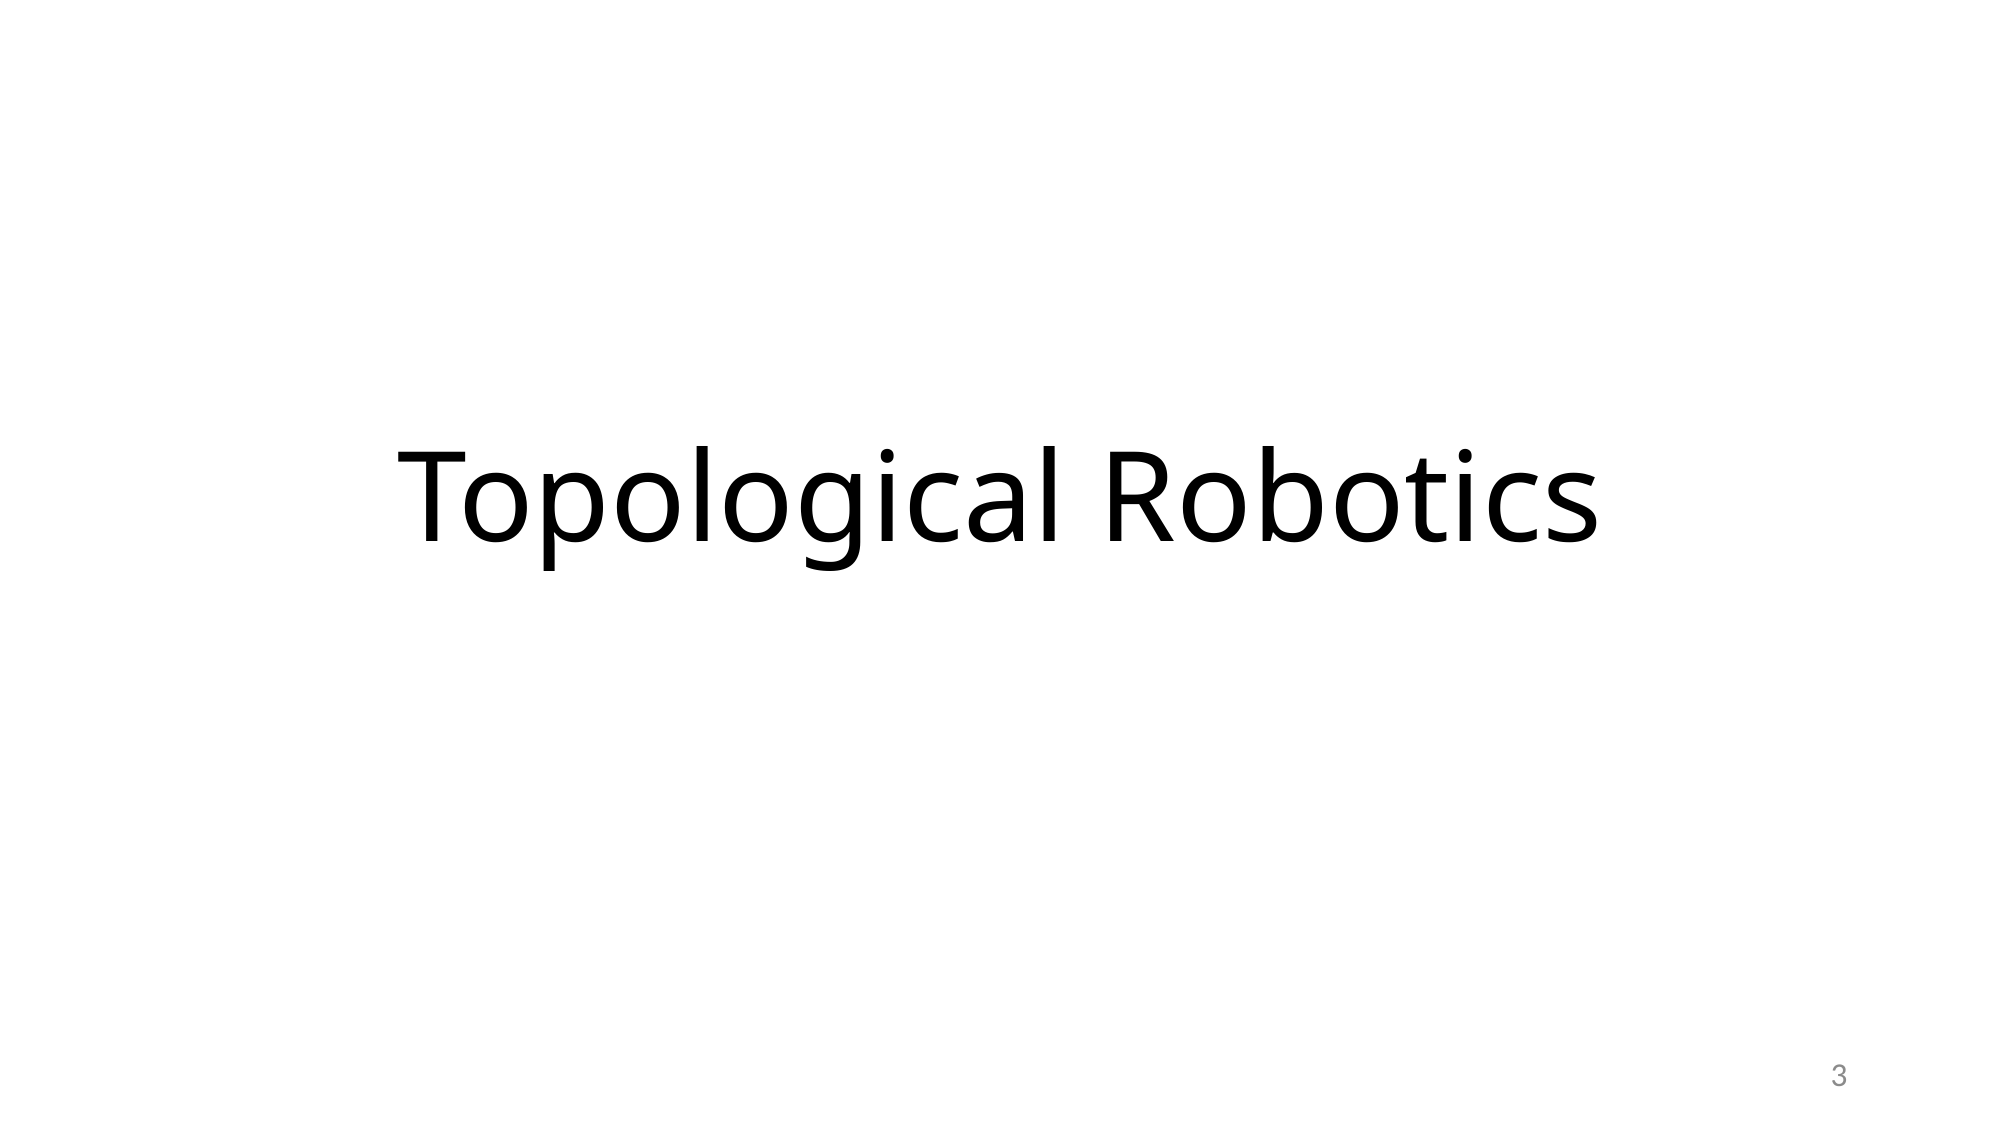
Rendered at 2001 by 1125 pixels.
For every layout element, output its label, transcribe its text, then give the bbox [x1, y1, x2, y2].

title Topological Robotics [249, 184, 1750, 576]
slide_number 3 [1412, 1042, 1863, 1103]
